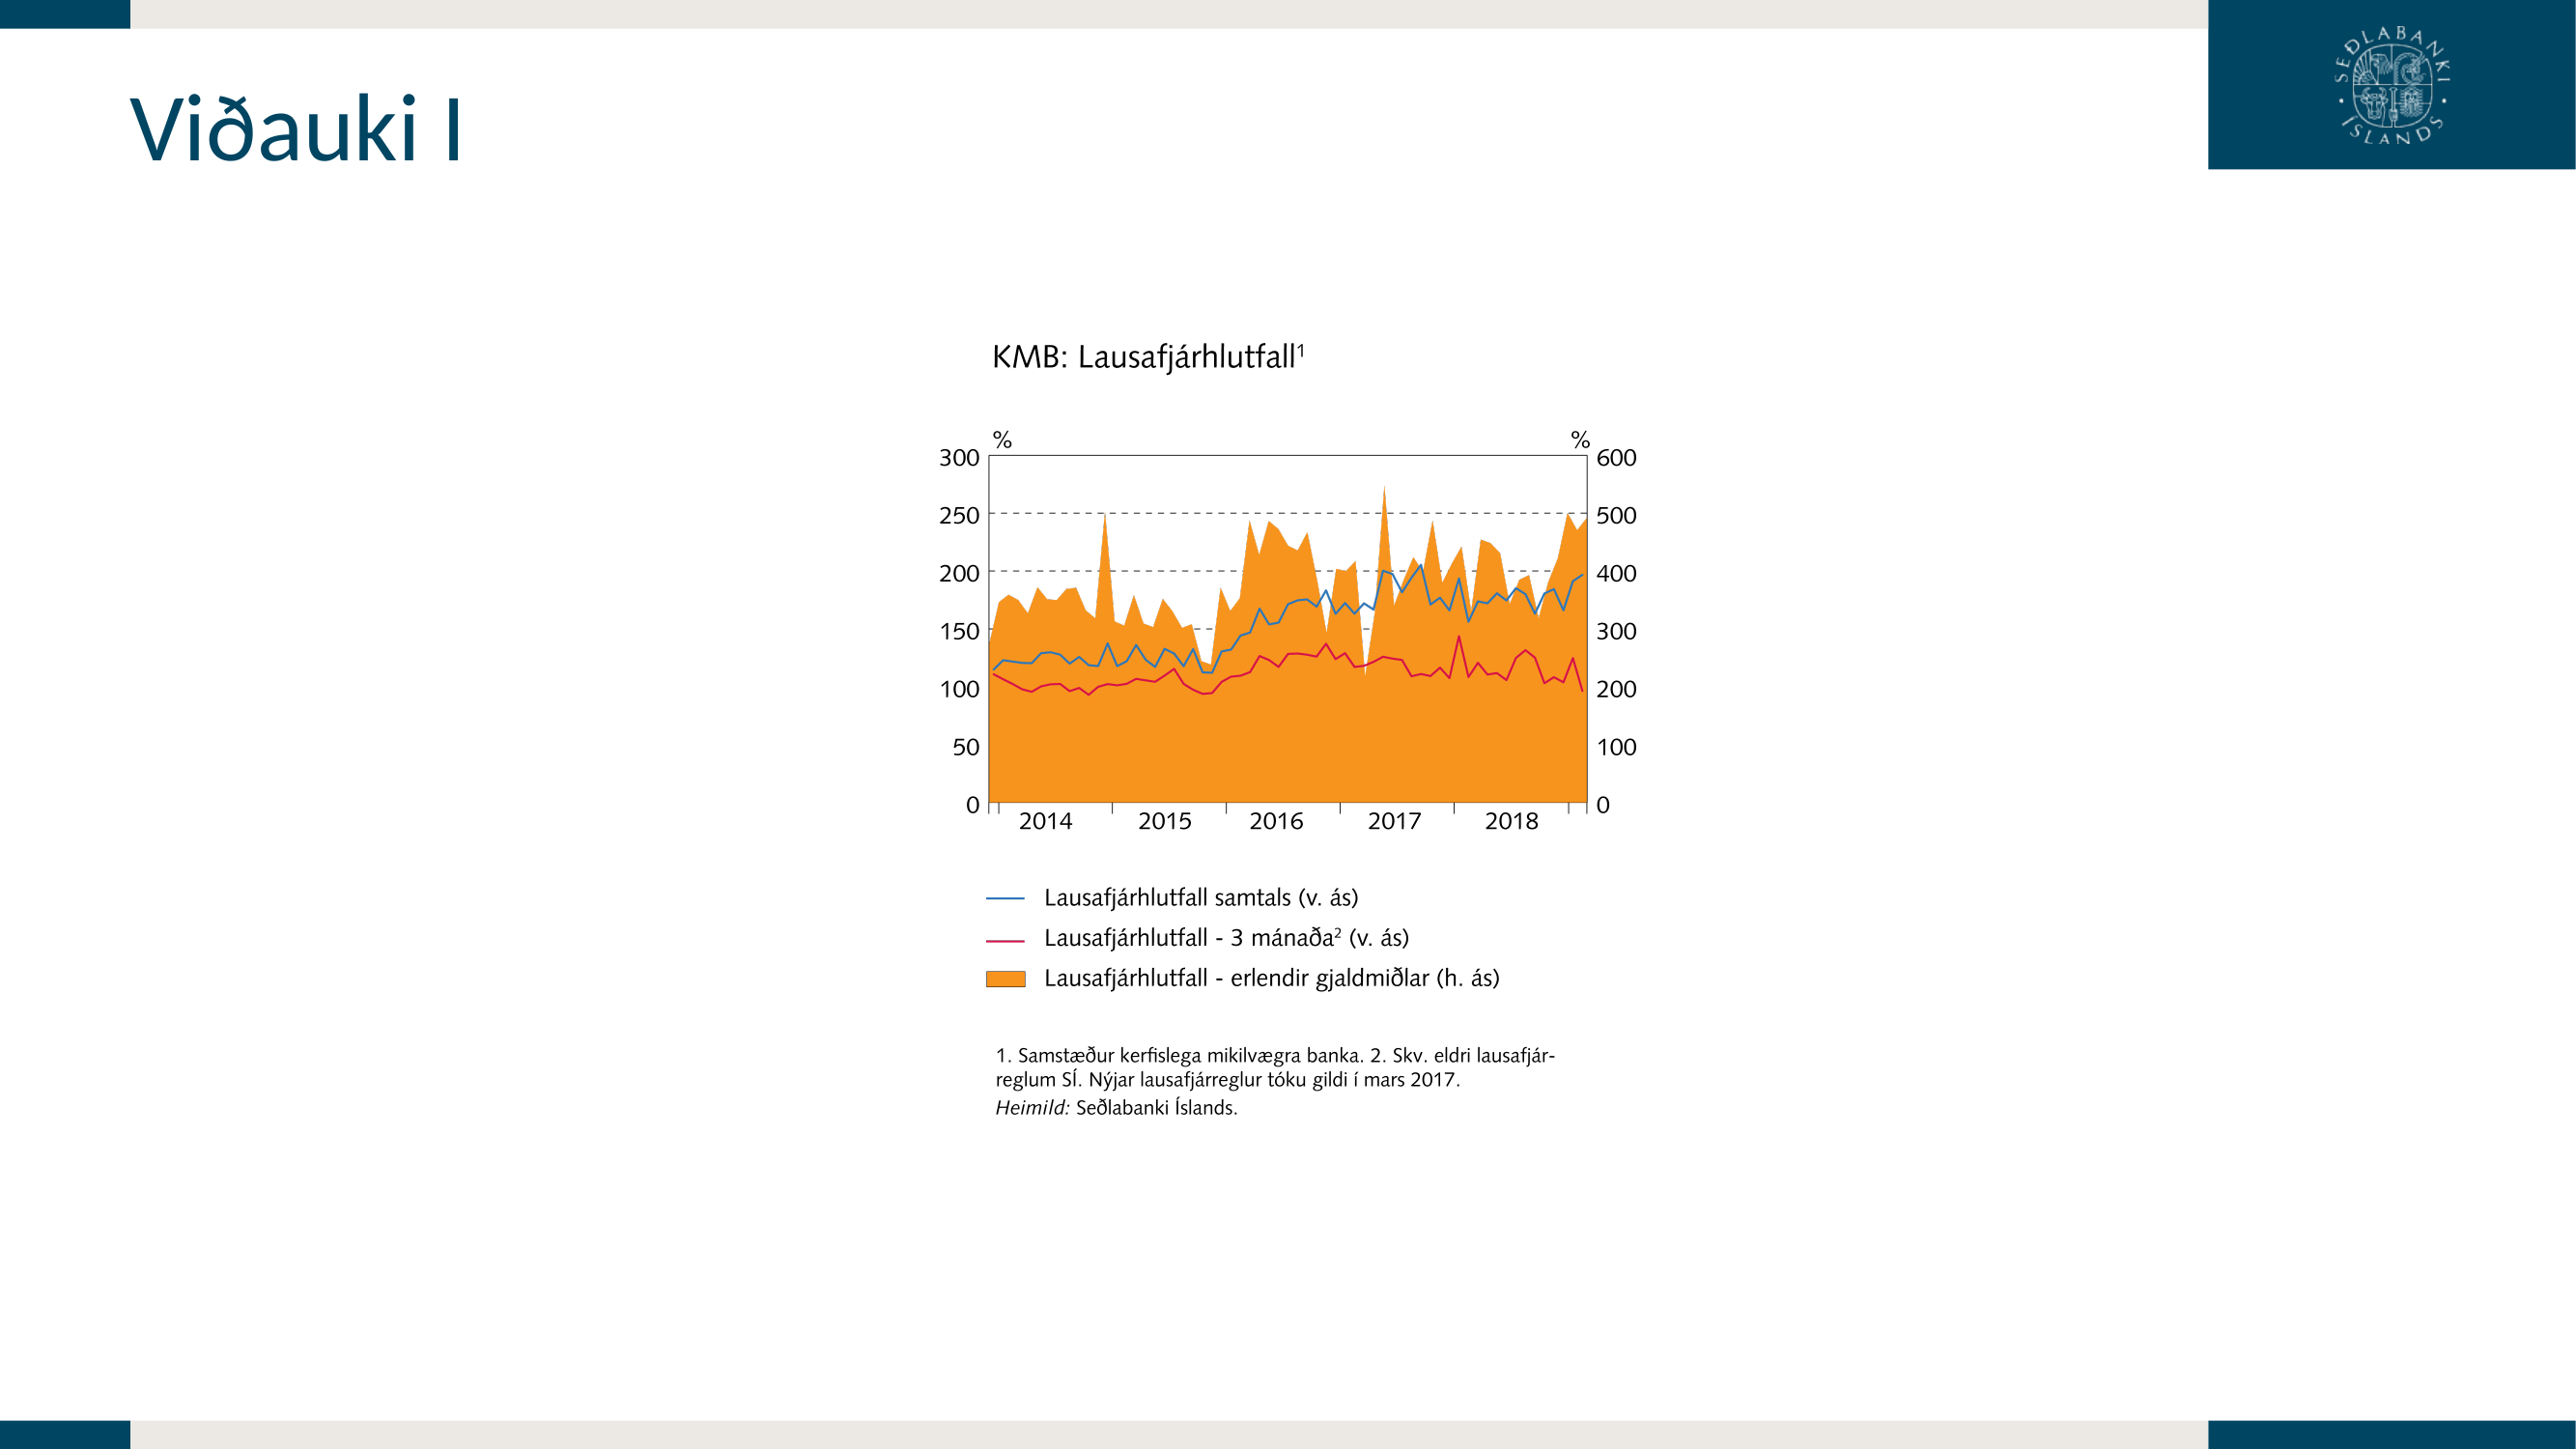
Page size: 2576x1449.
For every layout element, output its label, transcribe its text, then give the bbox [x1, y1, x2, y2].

title Viðauki I [129, 86, 2178, 290]
picture [938, 328, 1637, 1120]
